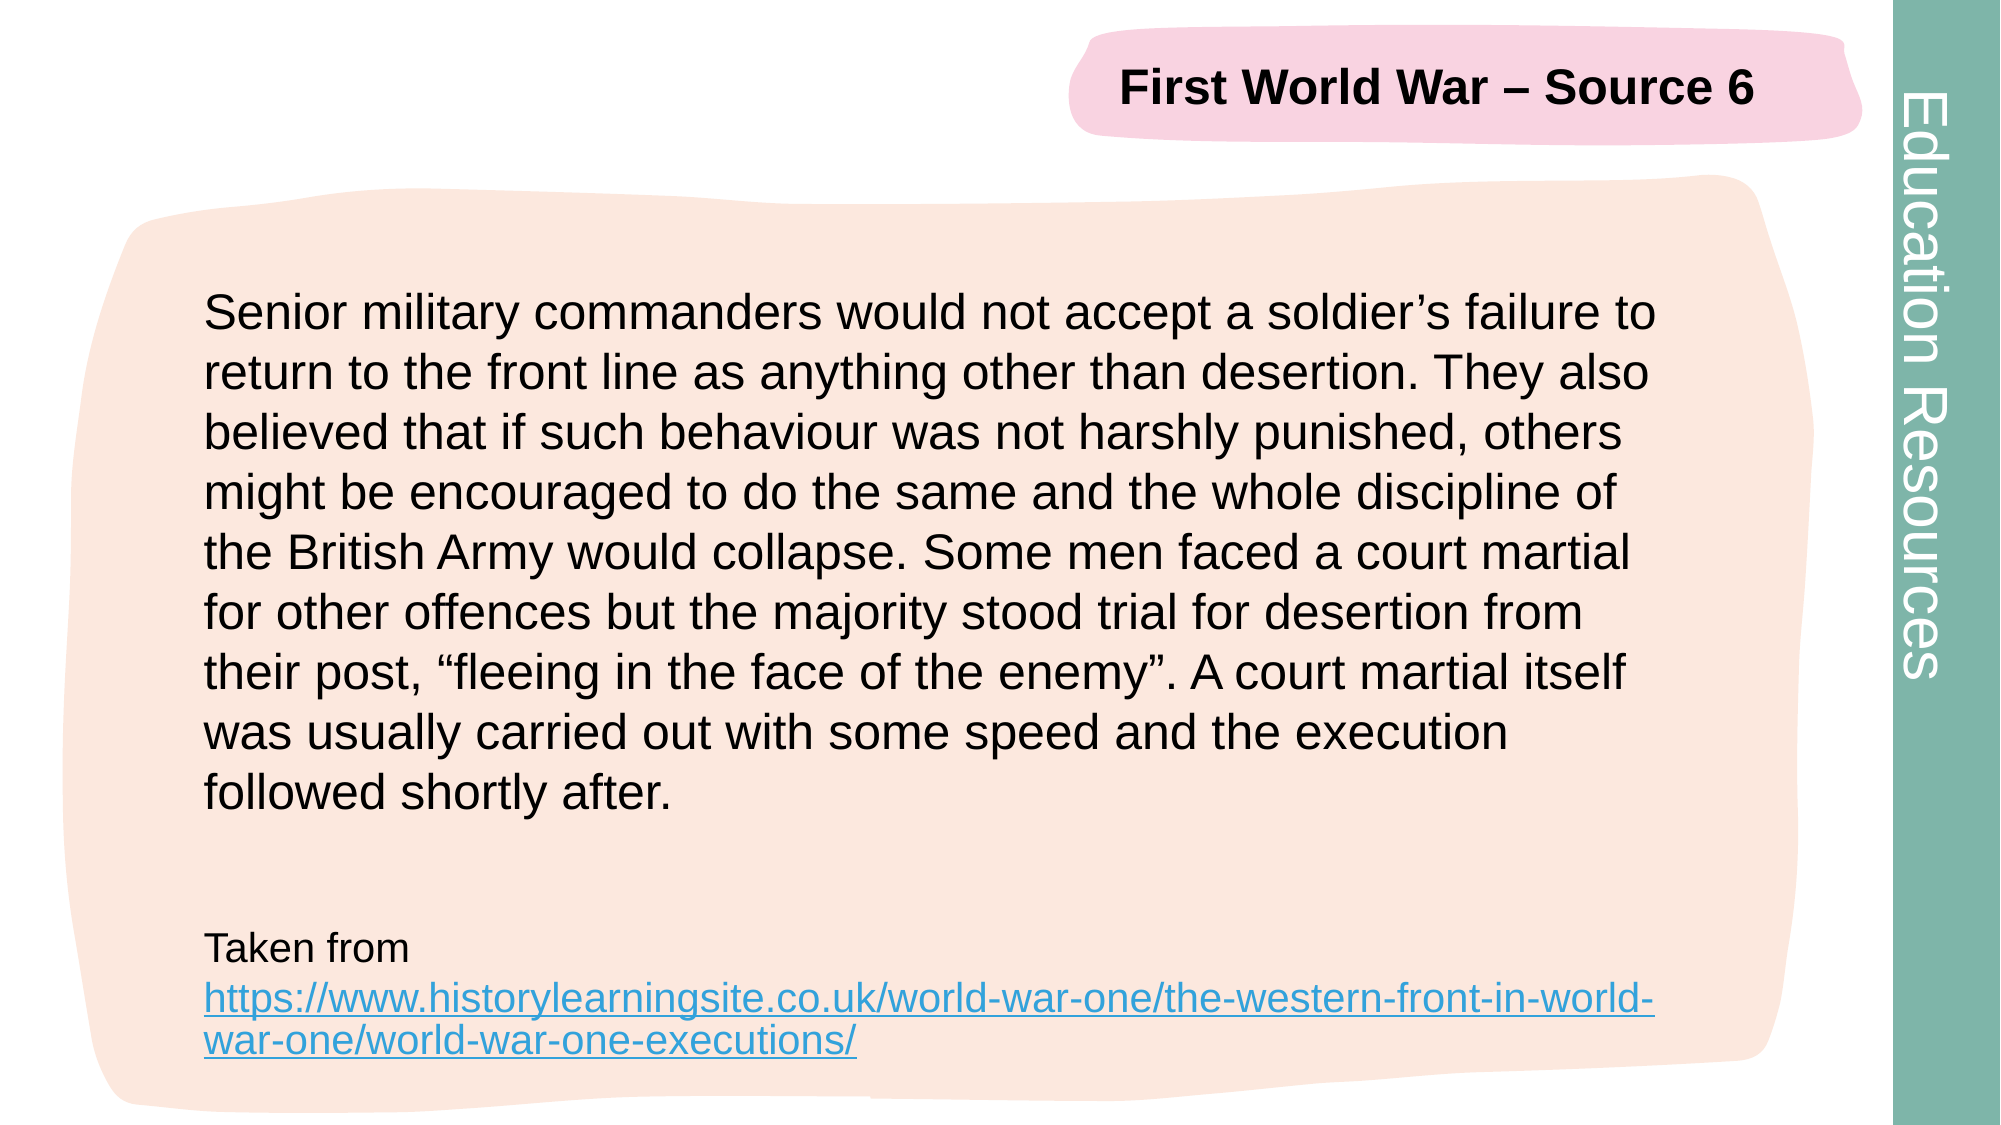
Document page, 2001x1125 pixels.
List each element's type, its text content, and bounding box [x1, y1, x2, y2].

text_box [62, 174, 1814, 1113]
list Senior military commanders would not accept a soldier’s failure to return to the front line as anything other than desertion. They also believed that if such behaviour was not harshly punished, others might be encouraged to do the same and the whole discipline of the British Army would collapse. Some men faced a court martial for other offences but the majority stood trial for desertion from their post, “fleeing in the face of the enemy”. A court martial itself was usually carried out with some speed and the execution followed shortly after. Taken from https://www.historylearningsite.co.uk/world-war-one/the-western-front-in-world-war-one/world-war-one-executions/ [203, 271, 1673, 1082]
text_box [1068, 24, 1863, 146]
